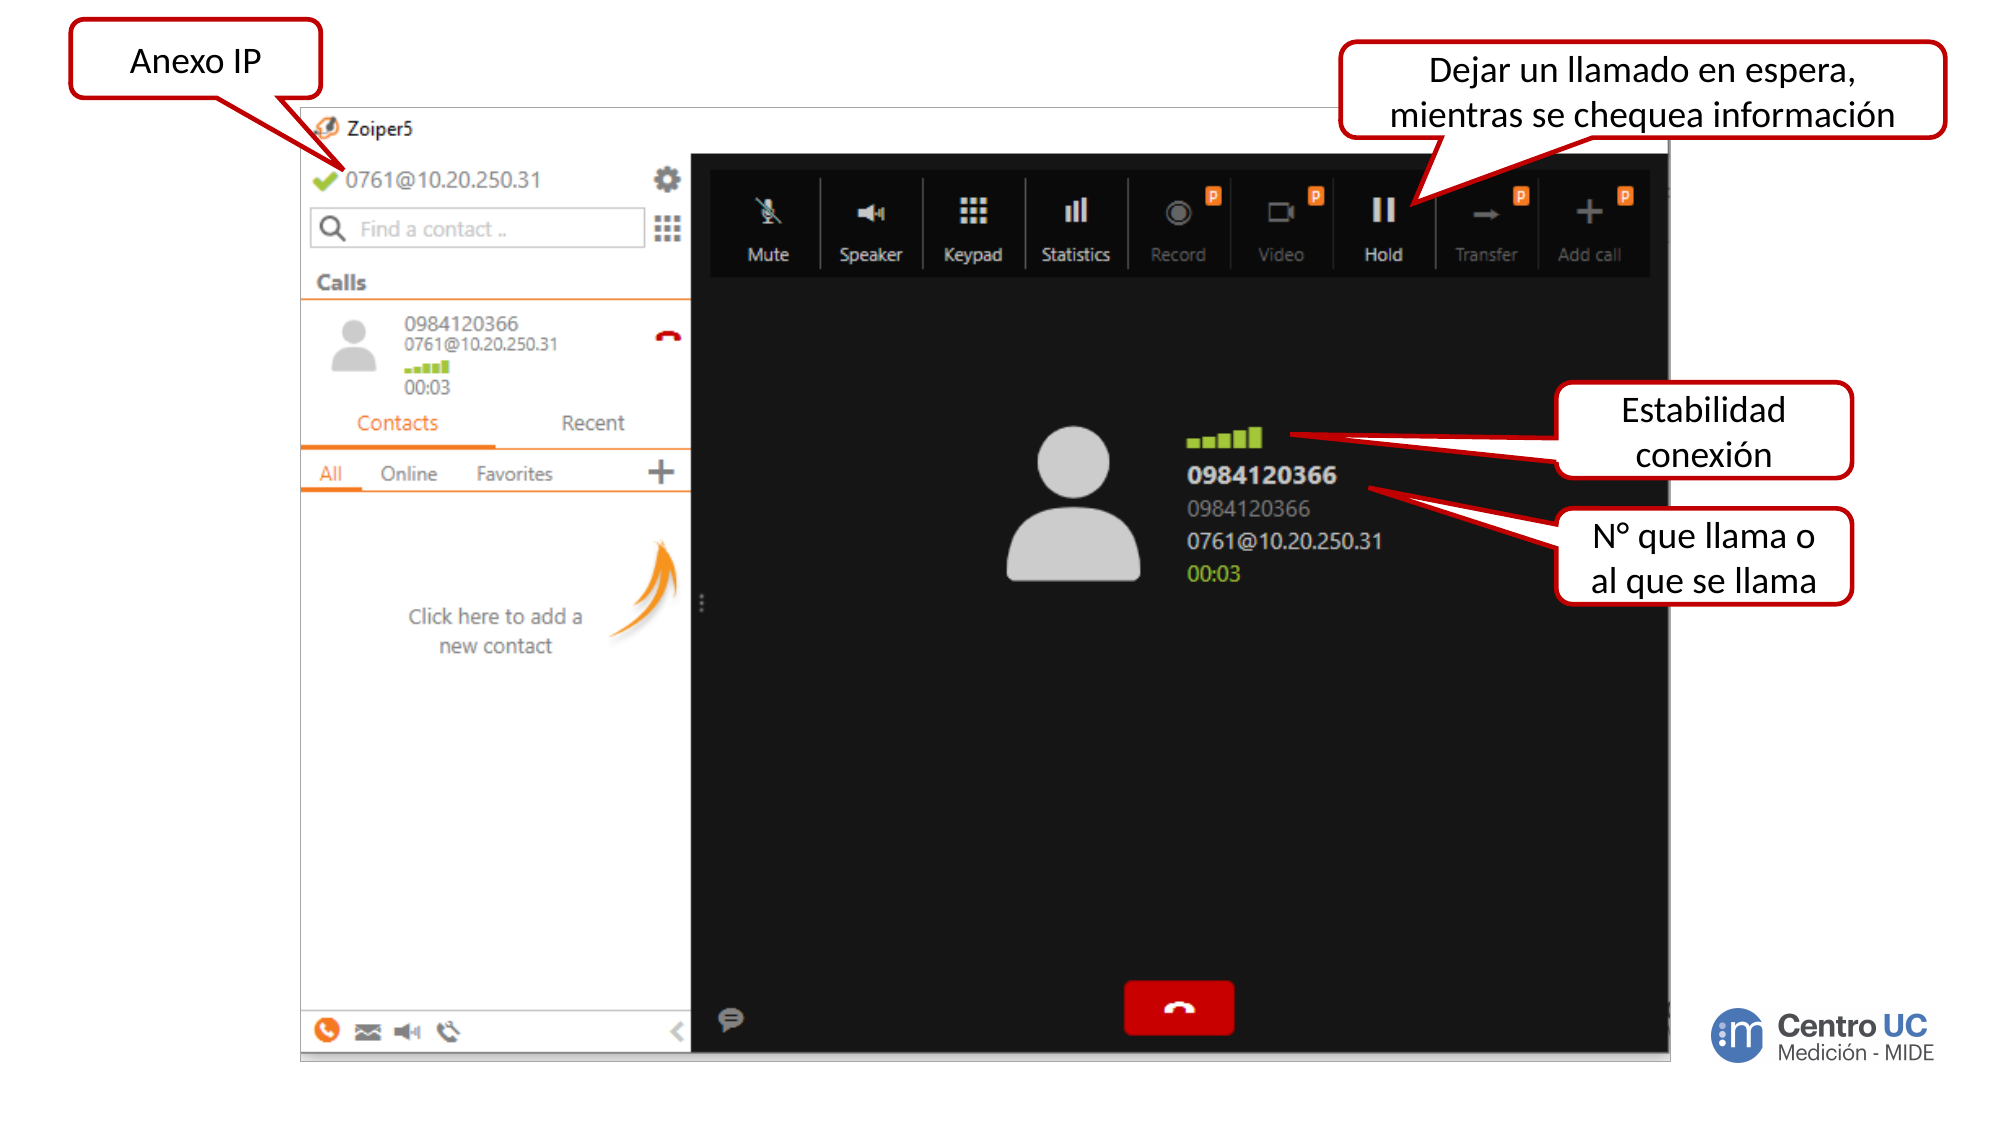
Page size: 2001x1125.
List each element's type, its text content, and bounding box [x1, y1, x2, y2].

text_box Anexo IP [69, 18, 322, 146]
text_box Estabilidad conexión [1671, 381, 1854, 480]
text_box N° que llama o al que se llama [1671, 507, 1854, 606]
picture [1711, 1006, 1936, 1065]
text_box Dejar un llamado en espera, mientras se chequea información [1339, 40, 1947, 139]
picture [299, 107, 1671, 1062]
